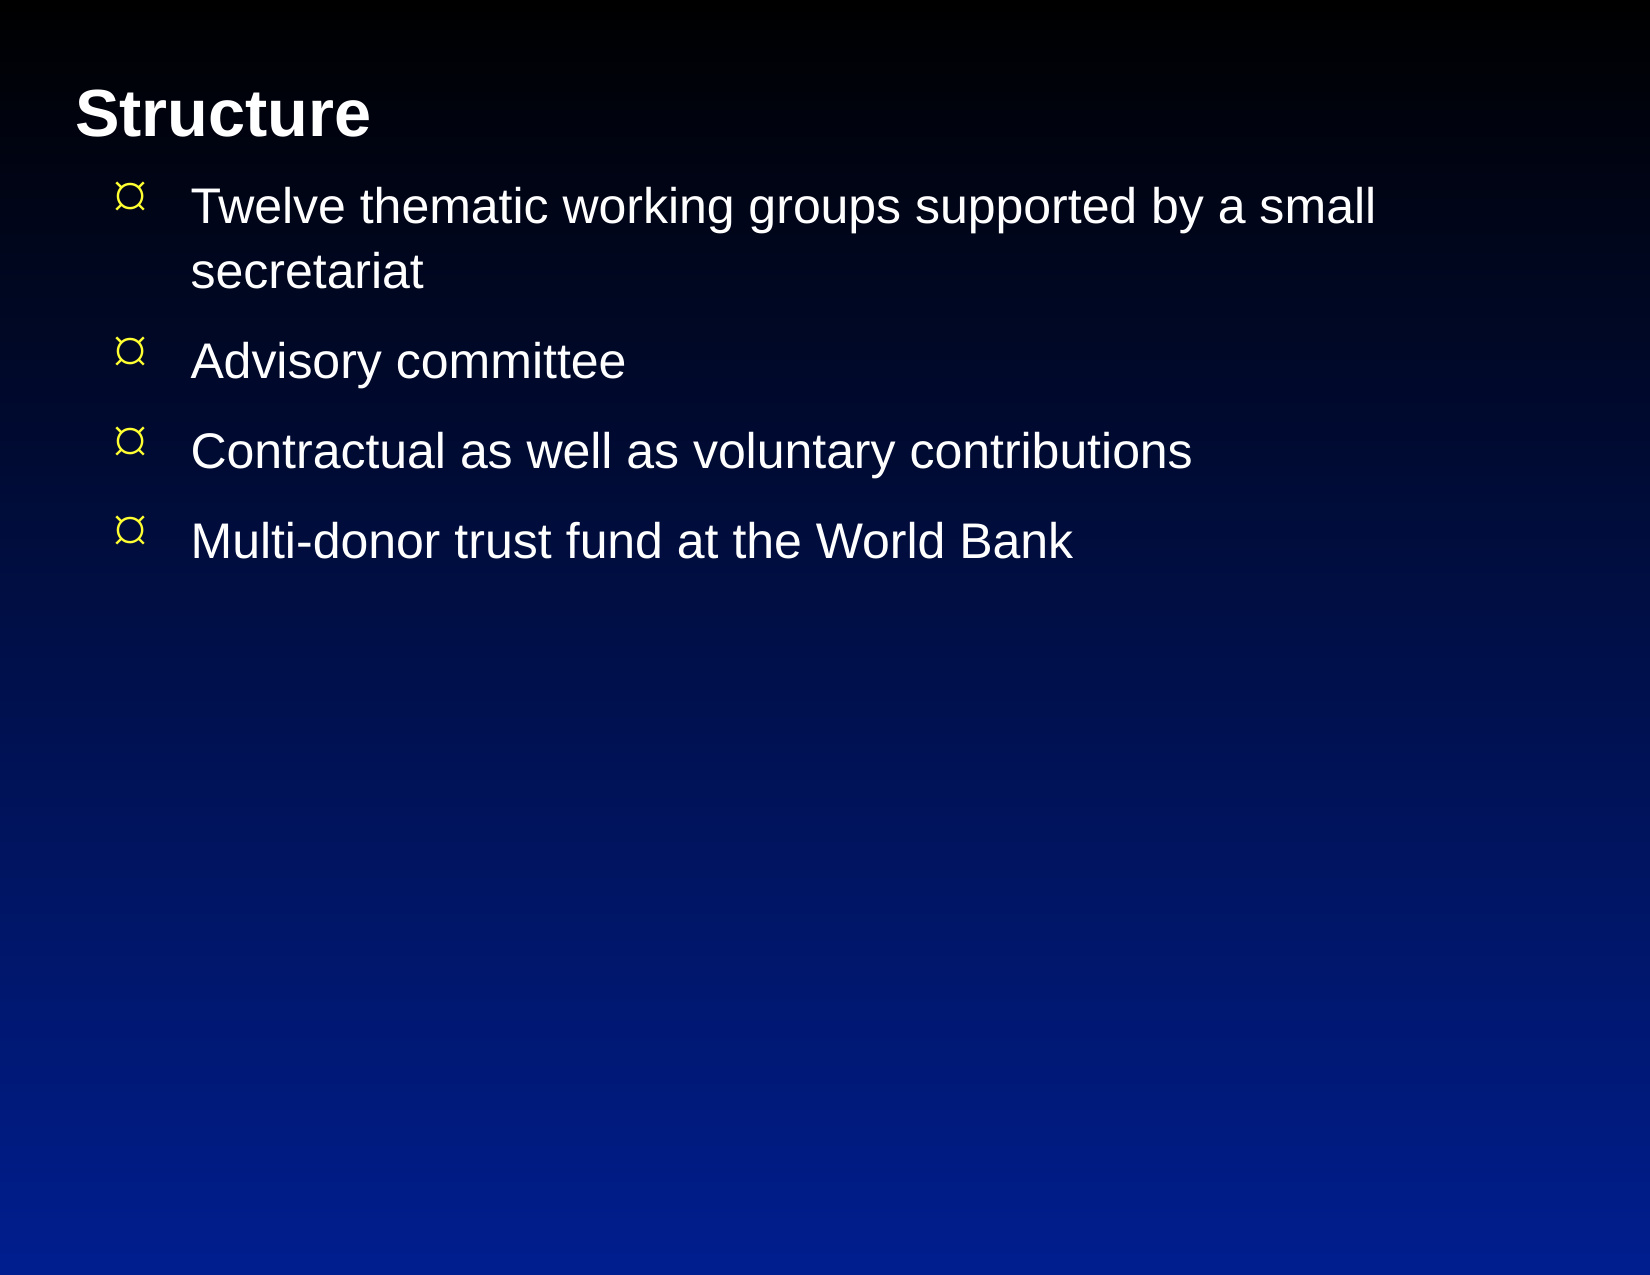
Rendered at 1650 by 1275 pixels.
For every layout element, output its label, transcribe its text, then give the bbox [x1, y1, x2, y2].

title Structure [74, 49, 1426, 151]
list Twelve thematic working groups supported by a small secretariat Advisory committee Contractual as well as voluntary contributions Multi-donor trust fund at the World Bank [112, 162, 1526, 1201]
